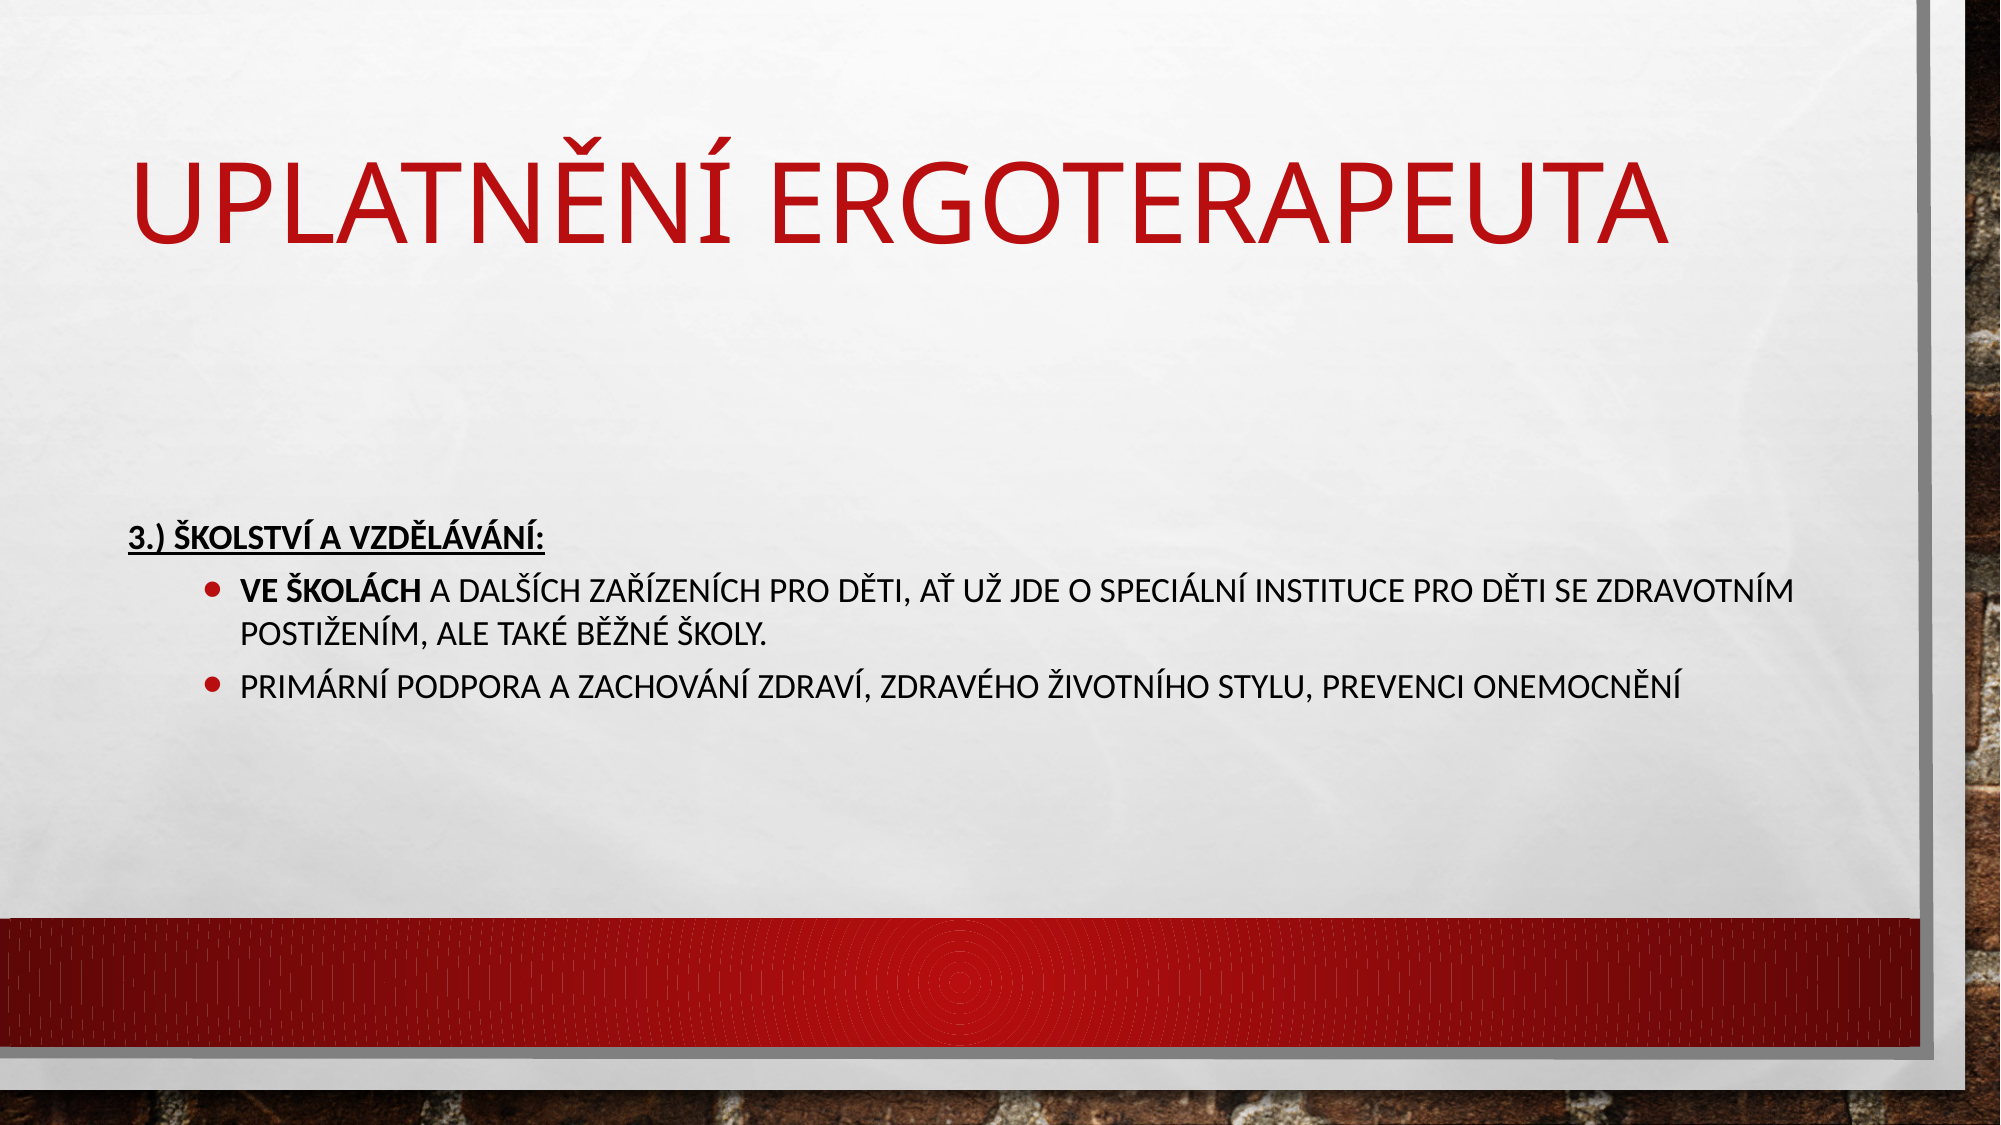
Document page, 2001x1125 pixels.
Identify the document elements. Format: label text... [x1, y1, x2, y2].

list 3.) školství a vzdělávání: ve školách a dalších zařízeních pro děti, ať už jde o speciální instituce pro děti se zdravotním postižením, ale také běžné školy. primární podpora a zachování zdraví, zdravého životního stylu, prevenci onemocnění [112, 338, 1818, 882]
title Uplatnění ergoterapeuta [112, 112, 1818, 302]
picture [0, 0, 2000, 1125]
